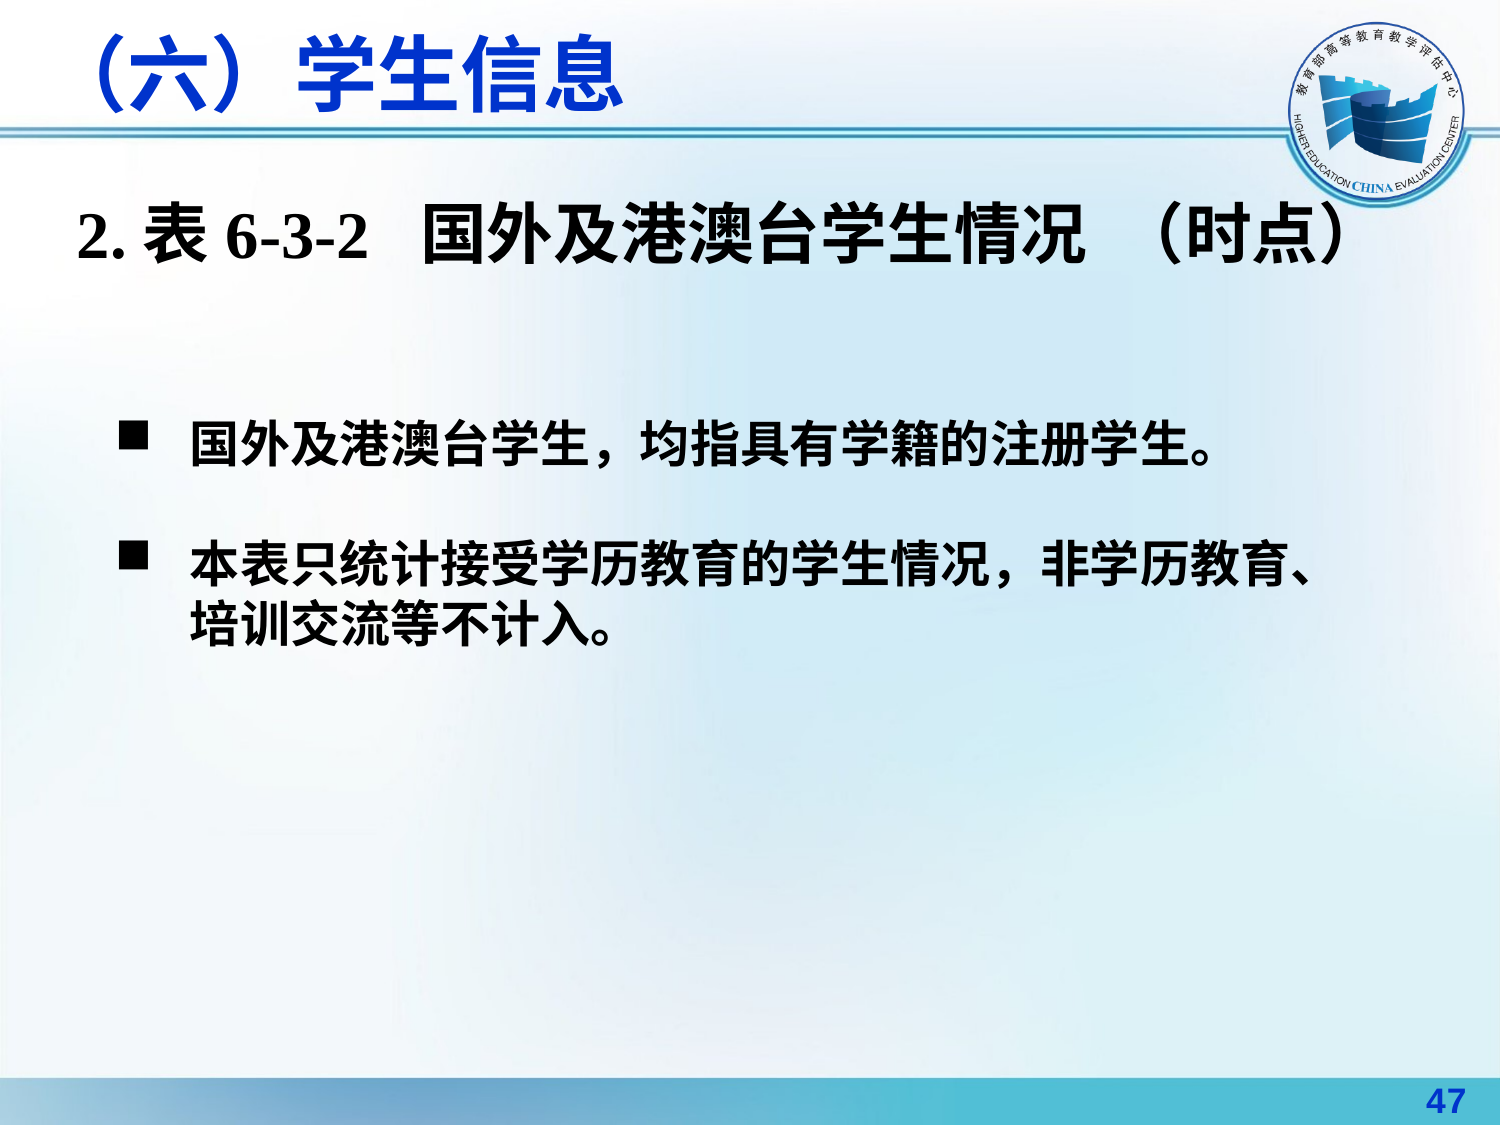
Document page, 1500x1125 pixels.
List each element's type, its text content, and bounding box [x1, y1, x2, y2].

picture [0, 0, 1500, 1125]
text_box 国外及港澳台学生，均指具有学籍的注册学生。 本表只统计接受学历教育的学生情况，非学历教育、培训交流等不计入。 [100, 410, 1391, 655]
text_box 2.表6-3-2 国外及港澳台学生情况 （时点） [62, 184, 1500, 280]
title （六）学生信息 [29, 18, 1259, 126]
